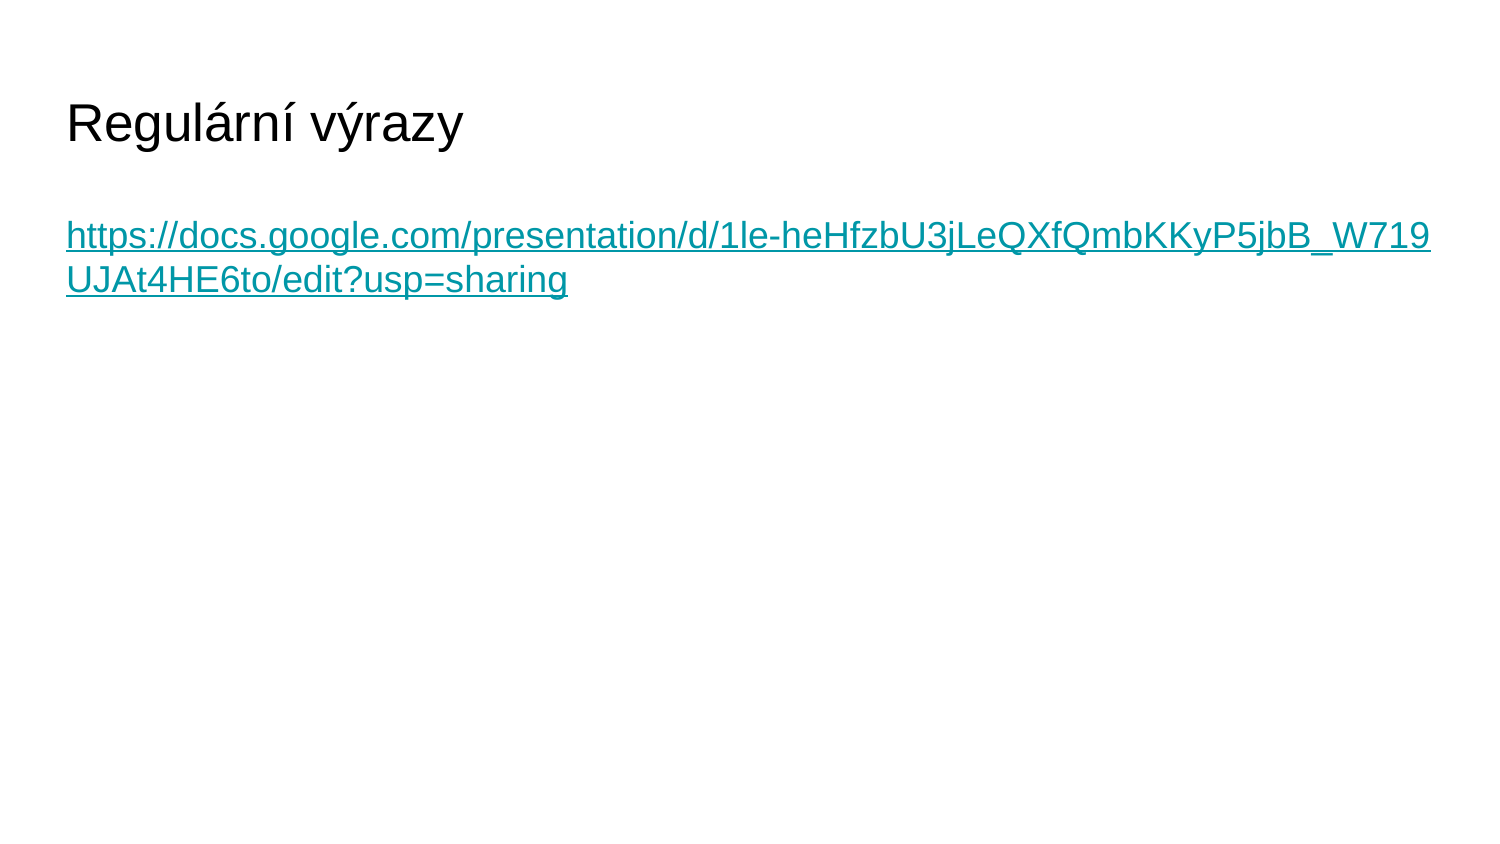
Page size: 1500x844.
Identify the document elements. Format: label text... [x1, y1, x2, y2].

list https://docs.google.com/presentation/d/1le-heHfzbU3jLeQXfQmbKKyP5jbB_W719UJAt4HE6to/edit?usp=sharing [51, 189, 1449, 750]
title Regulární výrazy [51, 72, 1449, 167]
